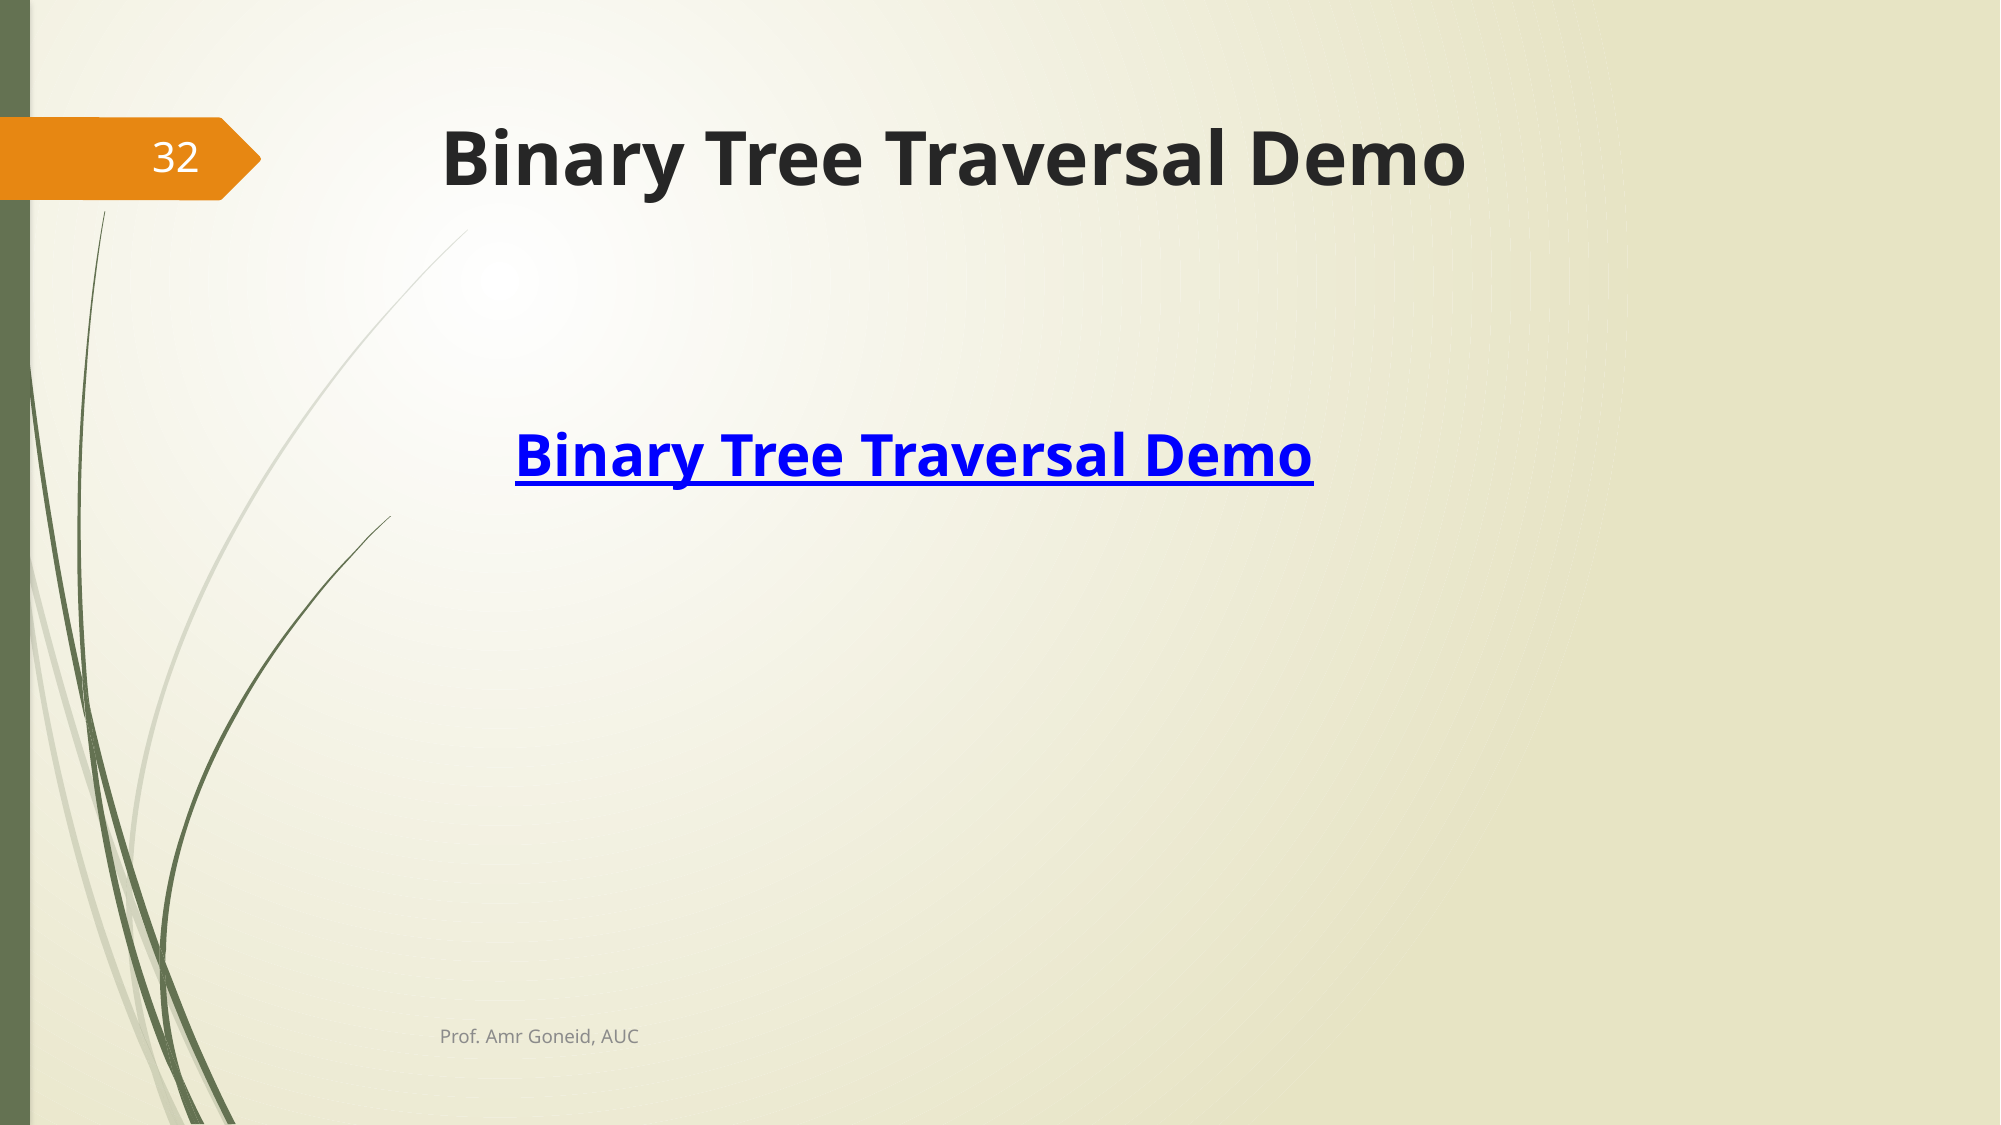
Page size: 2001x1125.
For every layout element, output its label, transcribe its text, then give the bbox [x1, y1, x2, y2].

footer Prof. Amr Goneid, AUC [424, 1006, 1675, 1067]
slide_number 32 [87, 129, 216, 190]
title Binary Tree Traversal Demo [425, 102, 1888, 313]
list Binary Tree Traversal Demo [424, 350, 1888, 970]
